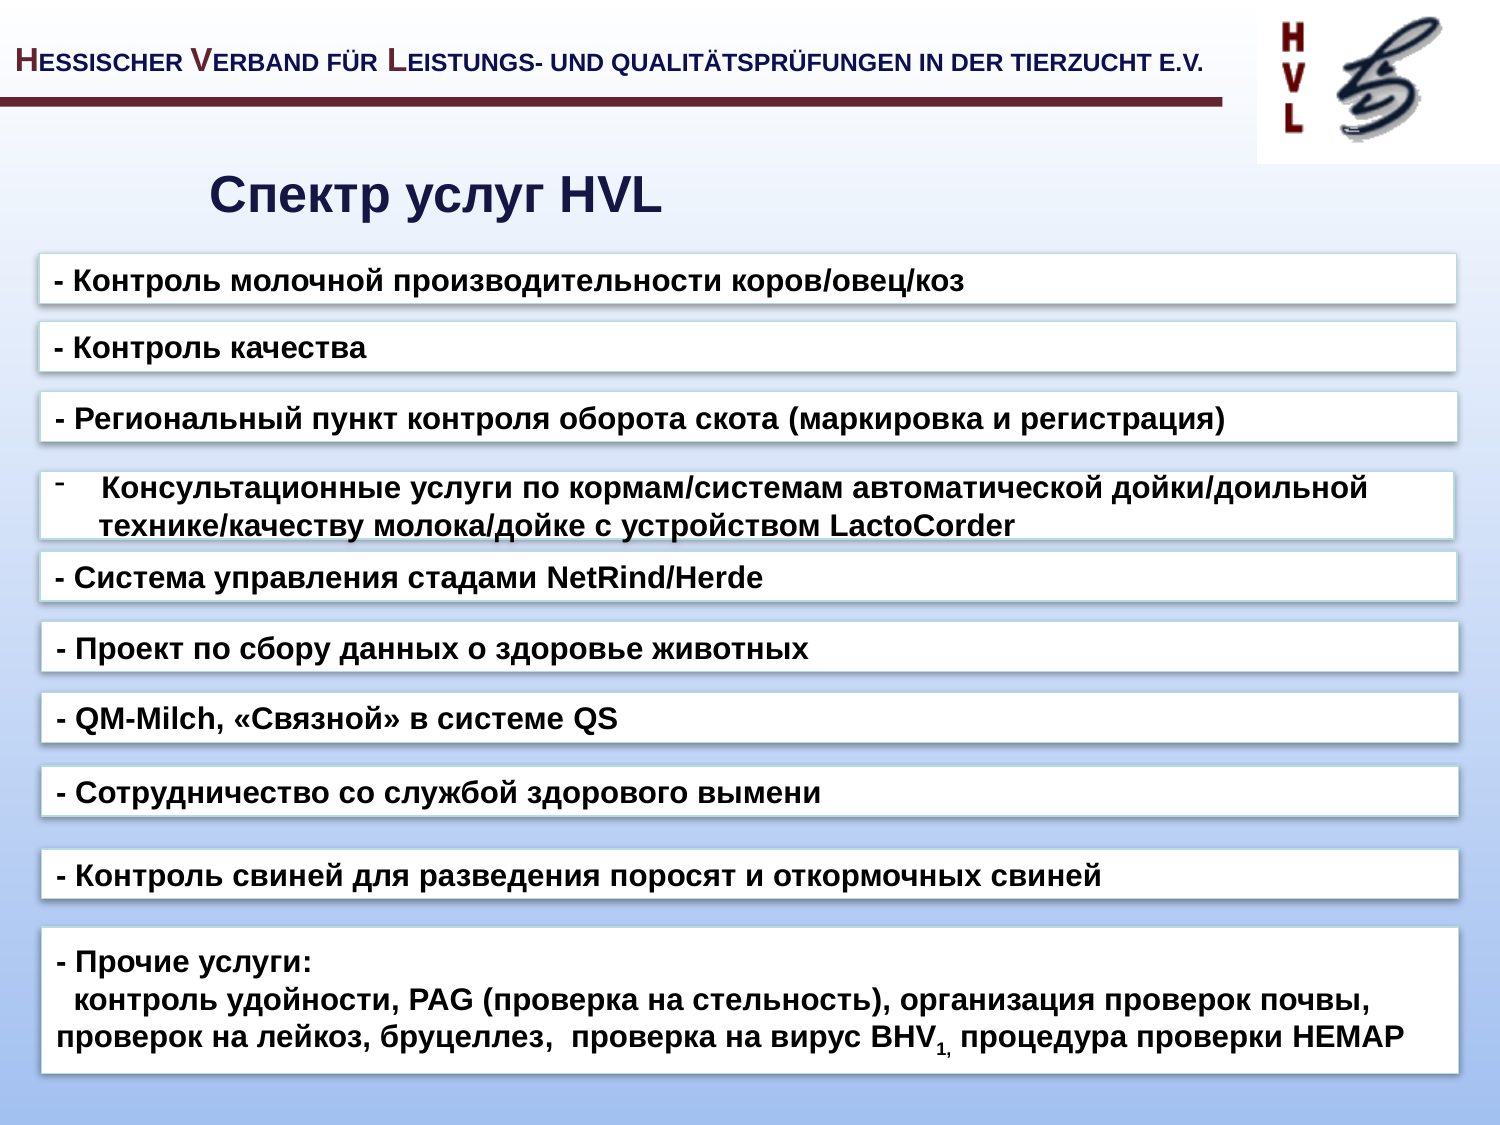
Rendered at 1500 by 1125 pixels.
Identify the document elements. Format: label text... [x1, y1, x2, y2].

text_box - Контроль свиней для разведения поросят и откормочных свиней [41, 848, 1459, 899]
picture [1257, 0, 1500, 164]
text_box - Проект по сбору данных о здоровье животных [41, 621, 1459, 672]
text_box - Региональный пункт контроля оборота скота (маркировка и регистрация) [39, 391, 1458, 442]
text_box - Прочие услуги: контроль удойности, PAG (проверка на стельность), организация проверок почвы, проверок на лейкоз, бруцеллез, проверка на вирус BHV1, процедура проверки HEMAP [41, 926, 1459, 1074]
text_box Спектр услуг HVL [194, 153, 1247, 231]
text_box - Система управления стадами NetRind/Herde [39, 550, 1458, 602]
text_box - Контроль молочной производительности коров/овец/коз [38, 253, 1457, 304]
text_box - Сотрудничество со службой здорового вымени [41, 765, 1459, 817]
text_box - Контроль качества [38, 321, 1457, 372]
text_box - QM-Milch, «Связной» в системе QS [41, 692, 1459, 743]
text_box Консультационные услуги по кормам/системам автоматической дойки/доильной технике/качеству молока/дойке с устройством LactoCorder [39, 471, 1455, 540]
